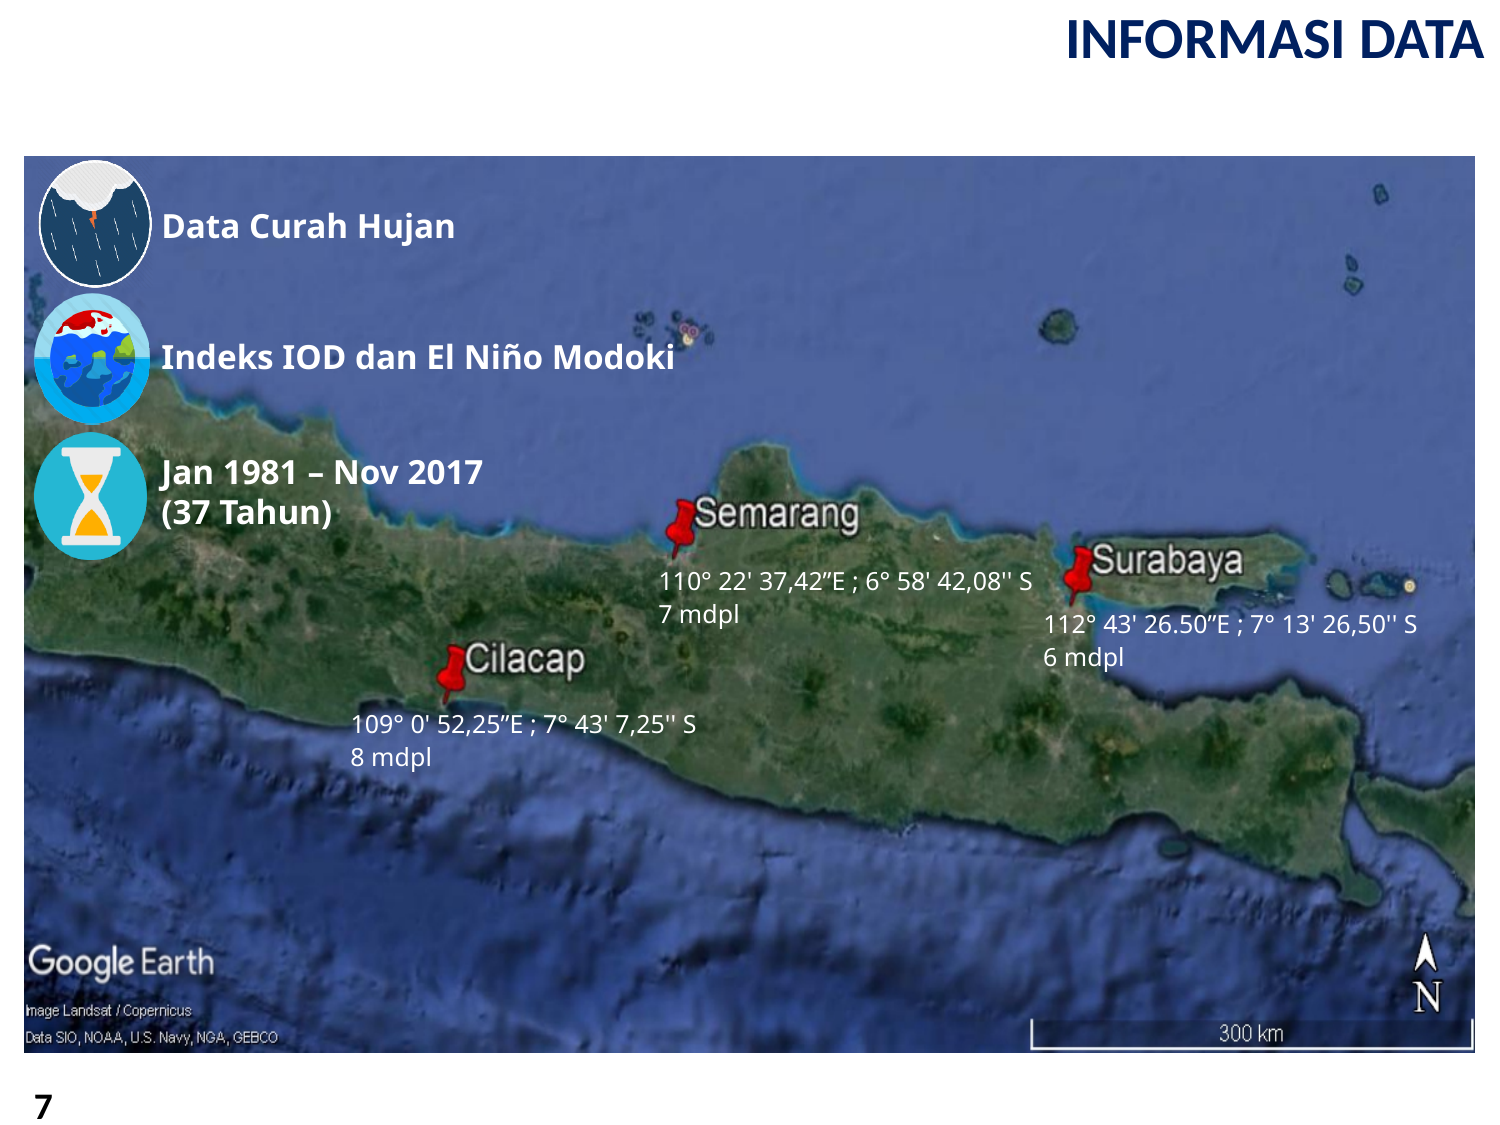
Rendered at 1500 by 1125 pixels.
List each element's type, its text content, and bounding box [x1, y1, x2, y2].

text_box 7 [19, 1074, 93, 1125]
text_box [24, 156, 1476, 1054]
text_box [0, 78, 1500, 1125]
text_box INFORMASI DATA [0, 0, 1500, 78]
